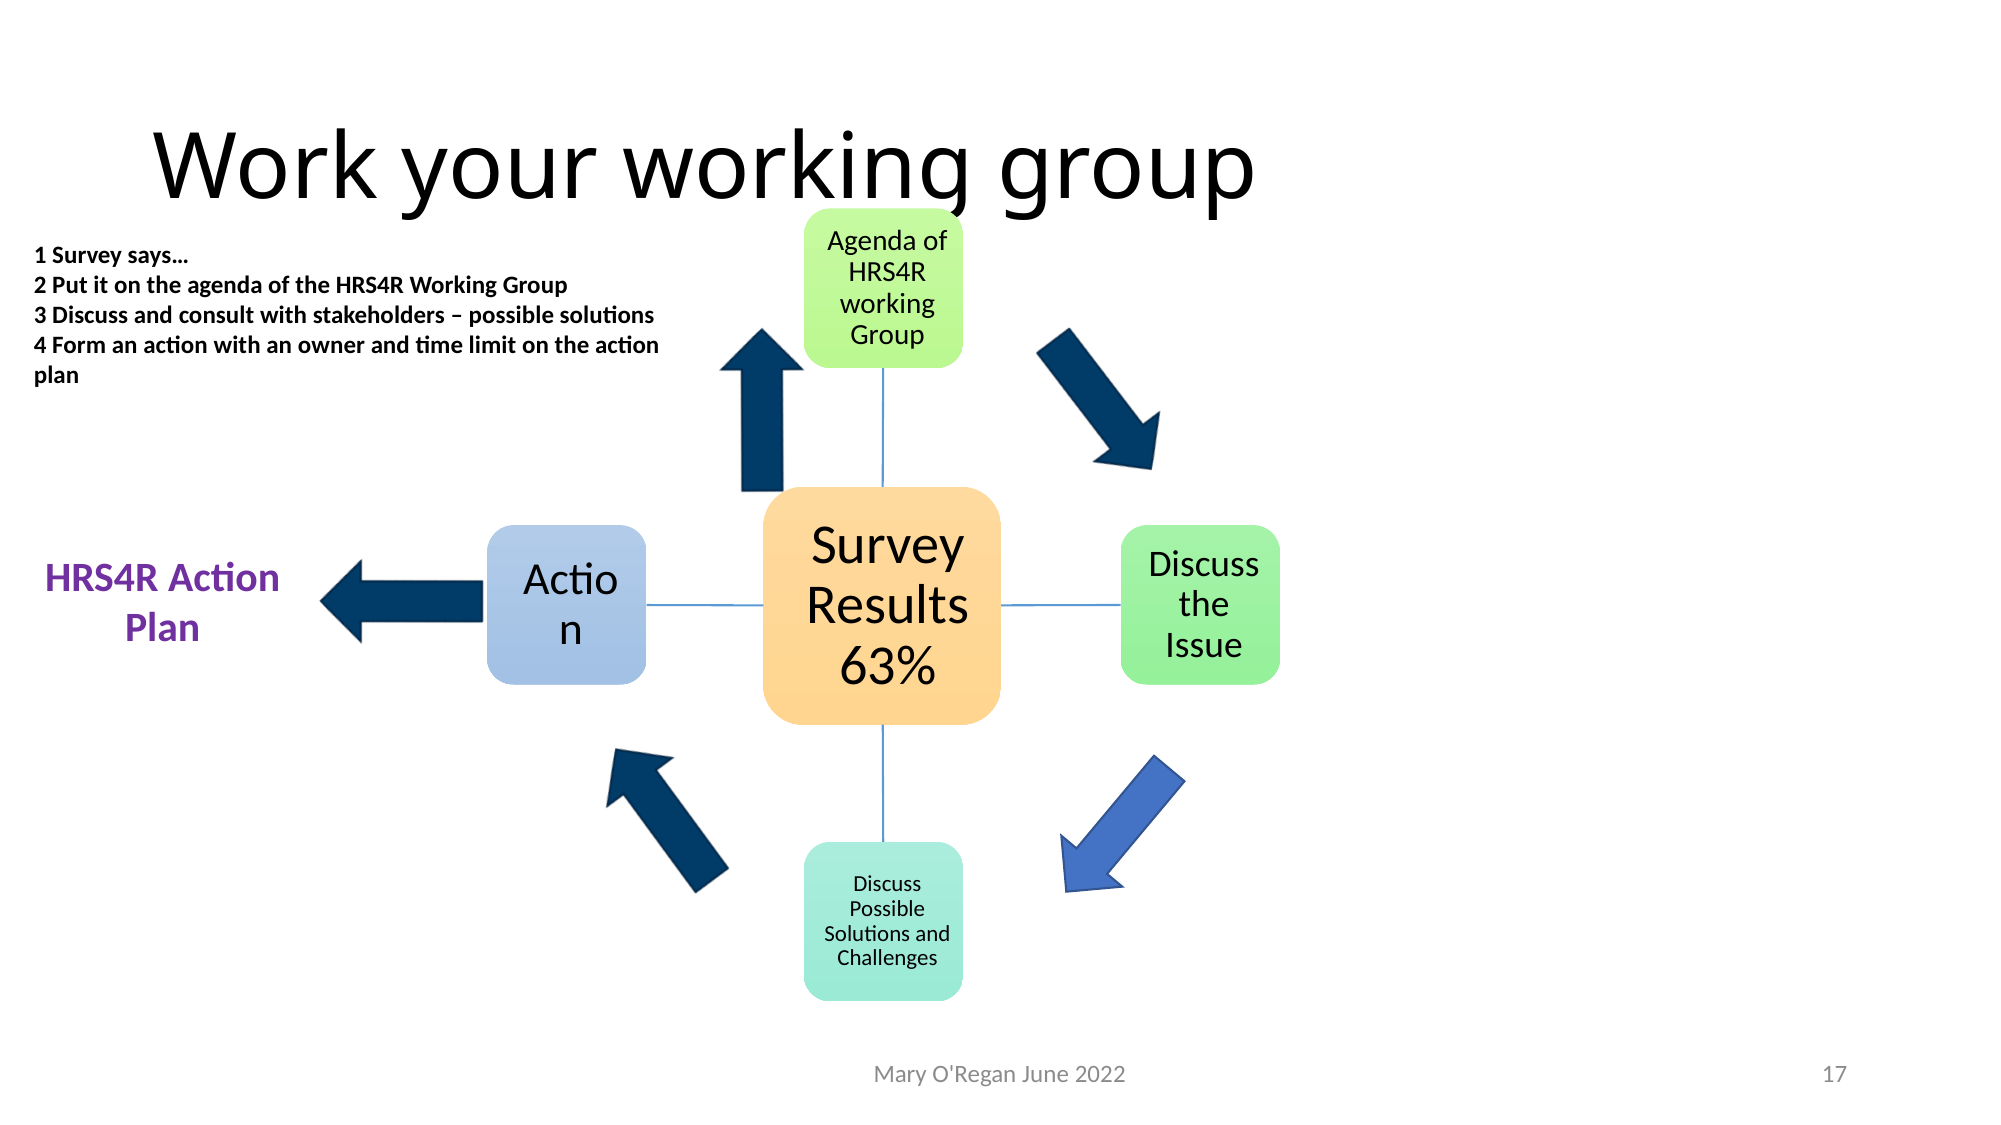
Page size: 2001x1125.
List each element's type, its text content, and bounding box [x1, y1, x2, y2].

text_box 1 Survey says… 2 Put it on the agenda of the HRS4R Working Group 3 Discuss and consult with stakeholders – possible solutions 4 Form an action with an owner and time limit on the action plan [19, 231, 137, 396]
title Work your working group [137, 59, 1863, 278]
picture [605, 751, 733, 891]
picture [346, 531, 474, 671]
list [137, 208, 1630, 1002]
text_box HRS4R Action Plan [10, 542, 137, 658]
footer Mary O'Regan June 2022 [662, 1042, 1338, 1103]
picture [1033, 329, 1161, 469]
picture [698, 348, 826, 488]
slide_number 17 [1412, 1042, 1863, 1103]
